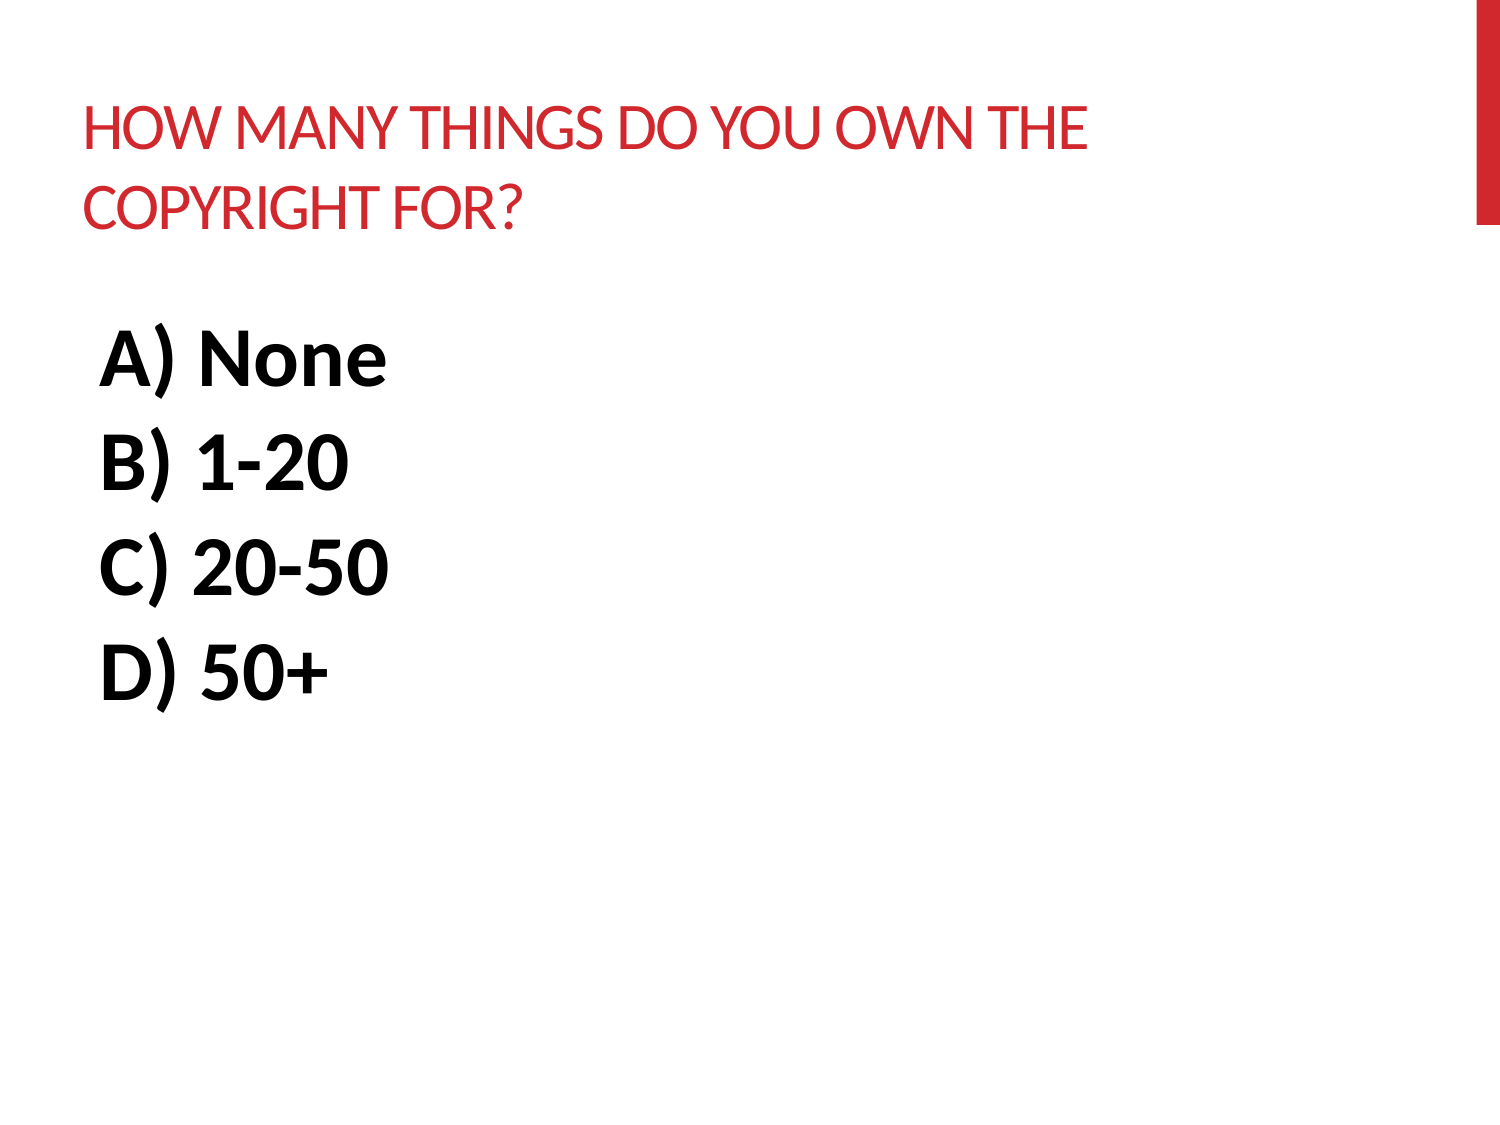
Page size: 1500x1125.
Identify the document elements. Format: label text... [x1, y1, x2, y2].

title How many things do you own the copyright for? [74, 24, 1401, 251]
list A) None B) 1-20 C) 20-50 D) 50+ [99, 311, 1376, 1039]
